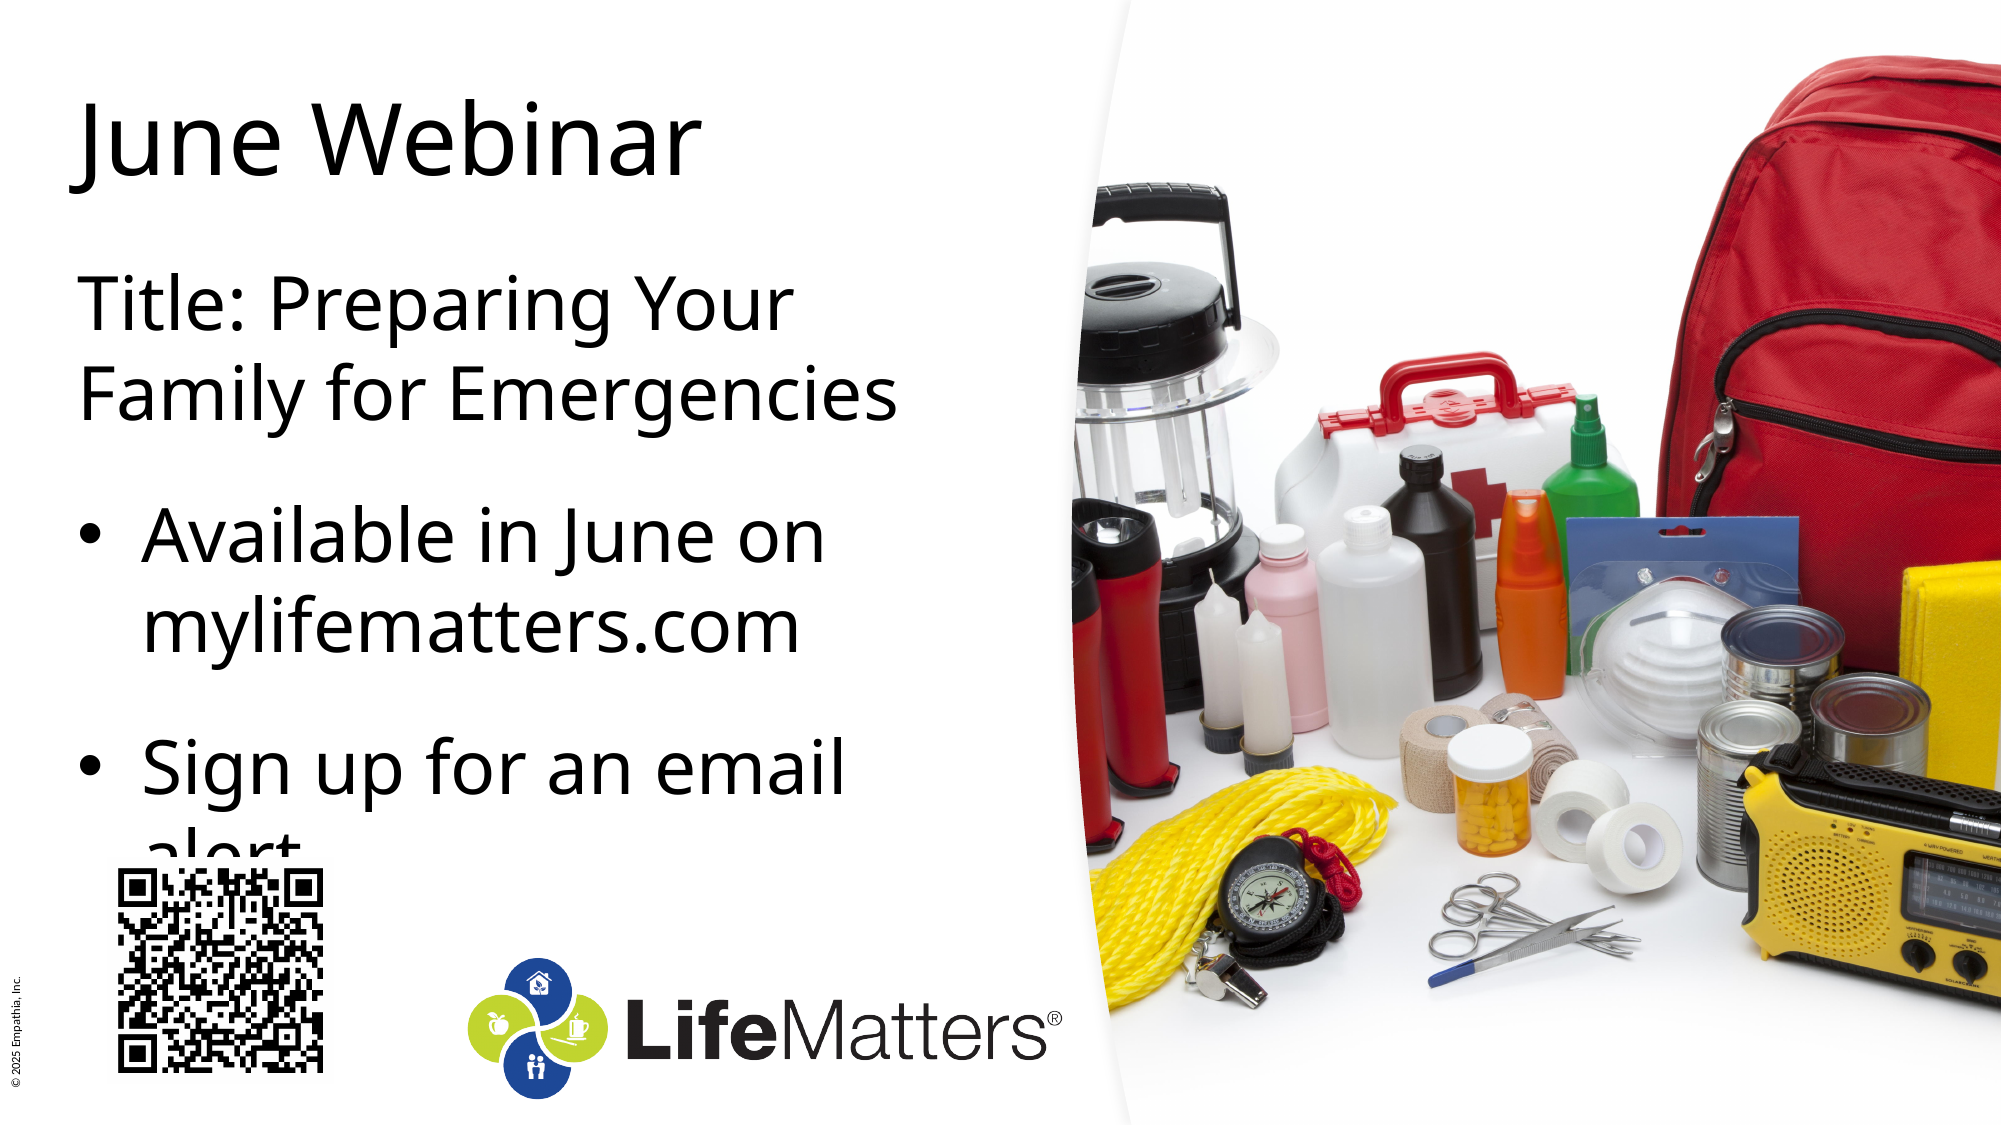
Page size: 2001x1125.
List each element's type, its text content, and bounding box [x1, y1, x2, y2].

picture [460, 953, 1066, 1104]
list Title: Preparing Your Family for Emergencies Available in June on mylifematters.com Sign up for an email alert [63, 247, 1000, 971]
picture [1071, 0, 2001, 1125]
text_box June Webinar [62, 69, 1071, 205]
picture [107, 857, 334, 1084]
